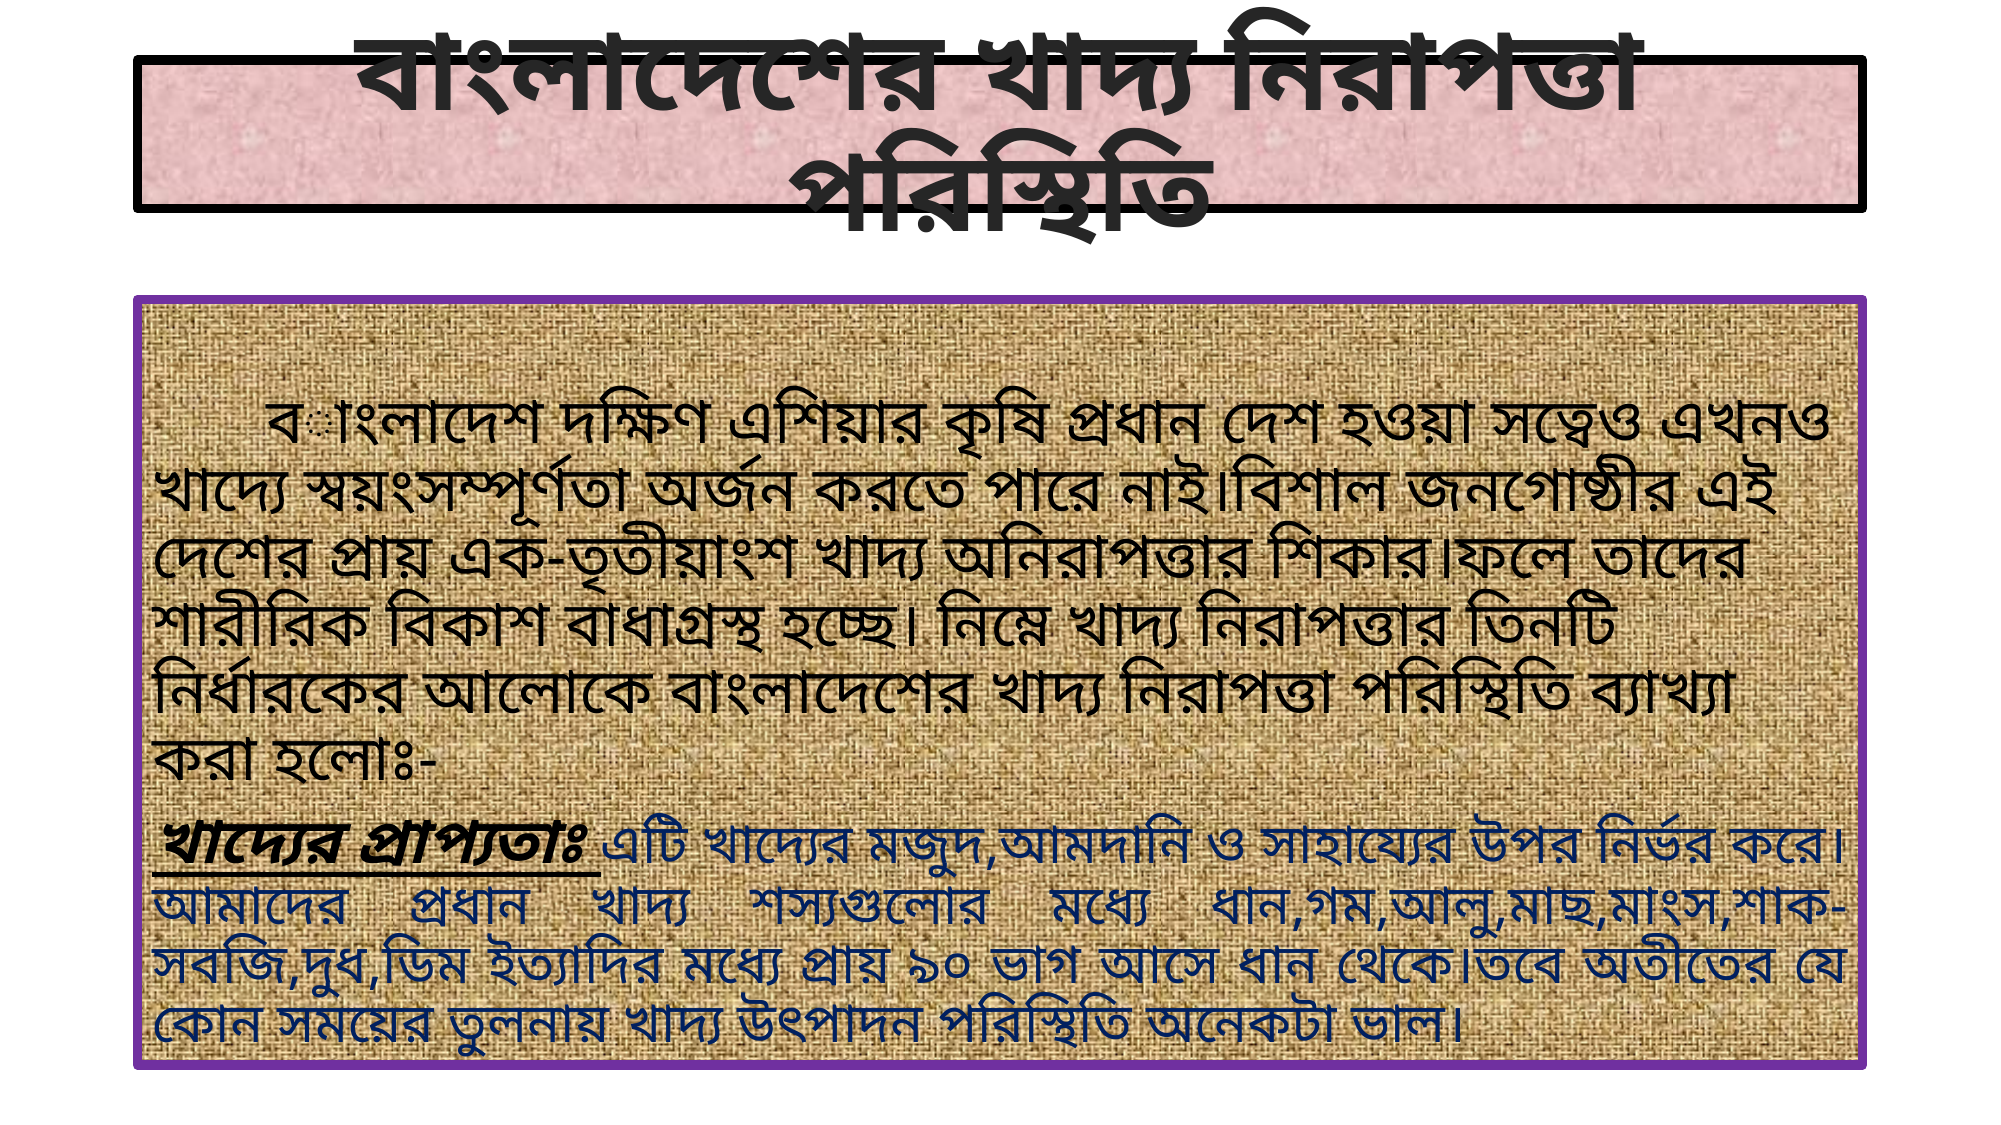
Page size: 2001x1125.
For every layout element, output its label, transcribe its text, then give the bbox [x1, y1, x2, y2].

list বাংলাদেশ দক্ষিণ এশিয়ার কৃষি প্রধান দেশ হওয়া সত্বেও এখনও খাদ্যে স্বয়ংসম্পূর্ণতা অর্জন করতে পারে নাই।বিশাল জনগোষ্ঠীর এই দেশের প্রায় এক-তৃতীয়াংশ খাদ্য অনিরাপত্তার শিকার।ফলে তাদের শারীরিক বিকাশ বাধাগ্রস্থ হচ্ছে। নিম্নে খাদ্য নিরাপত্তার তিনটি নির্ধারকের আলোকে বাংলাদেশের খাদ্য নিরাপত্তা পরিস্থিতি ব্যাখ্যা করা হলোঃ- খাদ্যের প্রাপ্যতাঃ এটি খাদ্যের মজুদ,আমদানি ও সাহায্যের উপর নির্ভর করে।আমাদের প্রধান খাদ্য শস্যগুলোর মধ্যে ধান,গম,আলু,মাছ,মাংস,শাক-সবজি,দুধ,ডিম ইত্যাদির মধ্যে প্রায় ৯০ ভাগ আসে ধান থেকে।তবে অতীতের যে কোন সময়ের তুলনায় খাদ্য উৎপাদন পরিস্থিতি অনেকটা ভাল। [137, 299, 1863, 1066]
title বাংলাদেশের খাদ্য নিরাপত্তা পরিস্থিতি [137, 59, 1863, 209]
